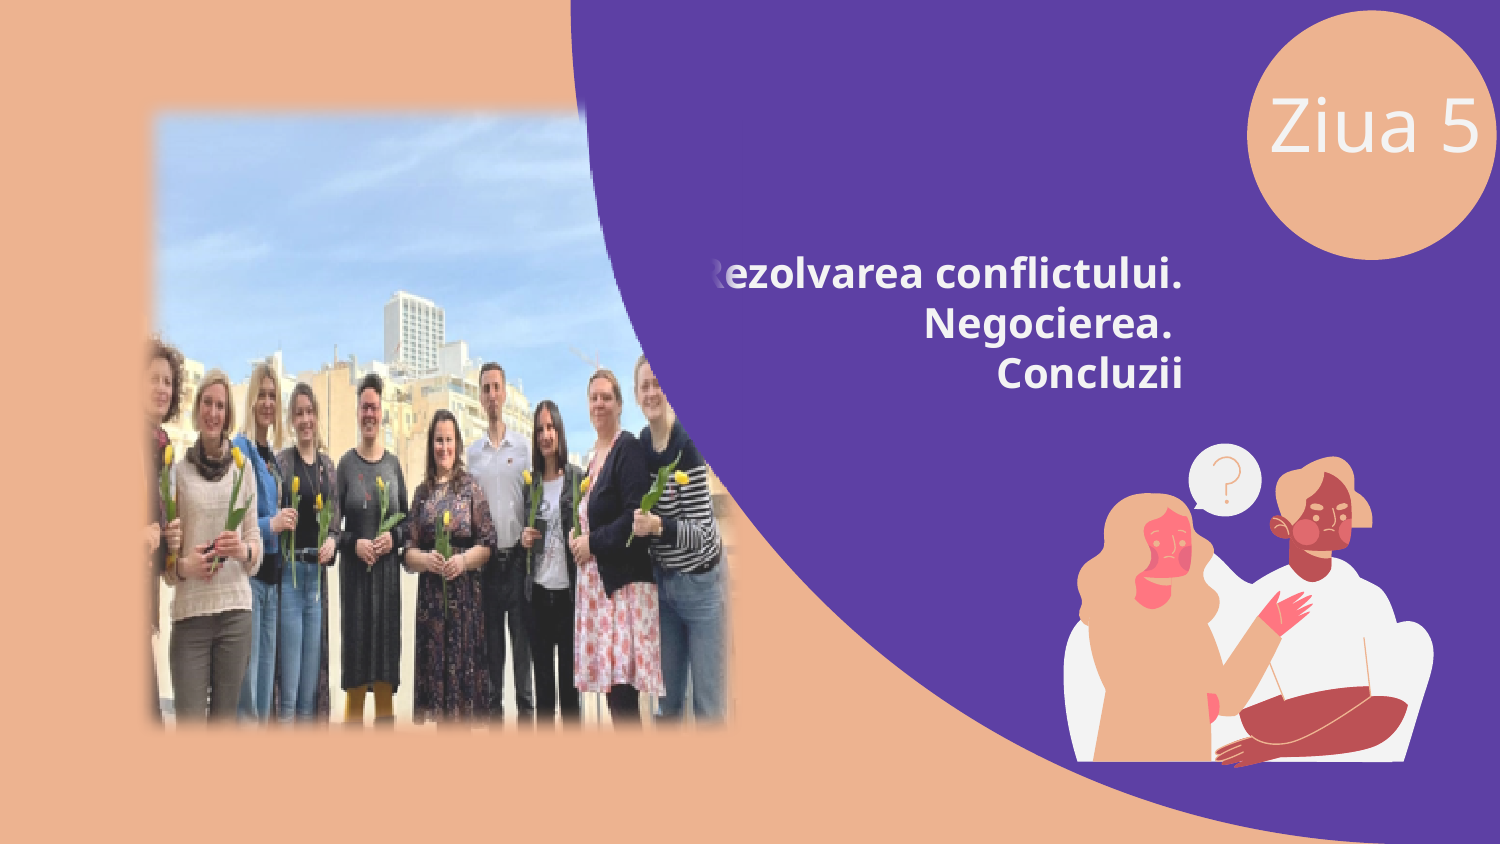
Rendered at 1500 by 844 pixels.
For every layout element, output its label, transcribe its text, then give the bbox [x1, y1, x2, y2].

text_box [1256, 183, 1488, 260]
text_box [1063, 443, 1436, 768]
title Ziua 5 [867, 0, 1498, 183]
picture [135, 94, 743, 739]
subtitle Rezolvarea conflictului. Negocierea. Concluzii [746, 231, 1200, 372]
